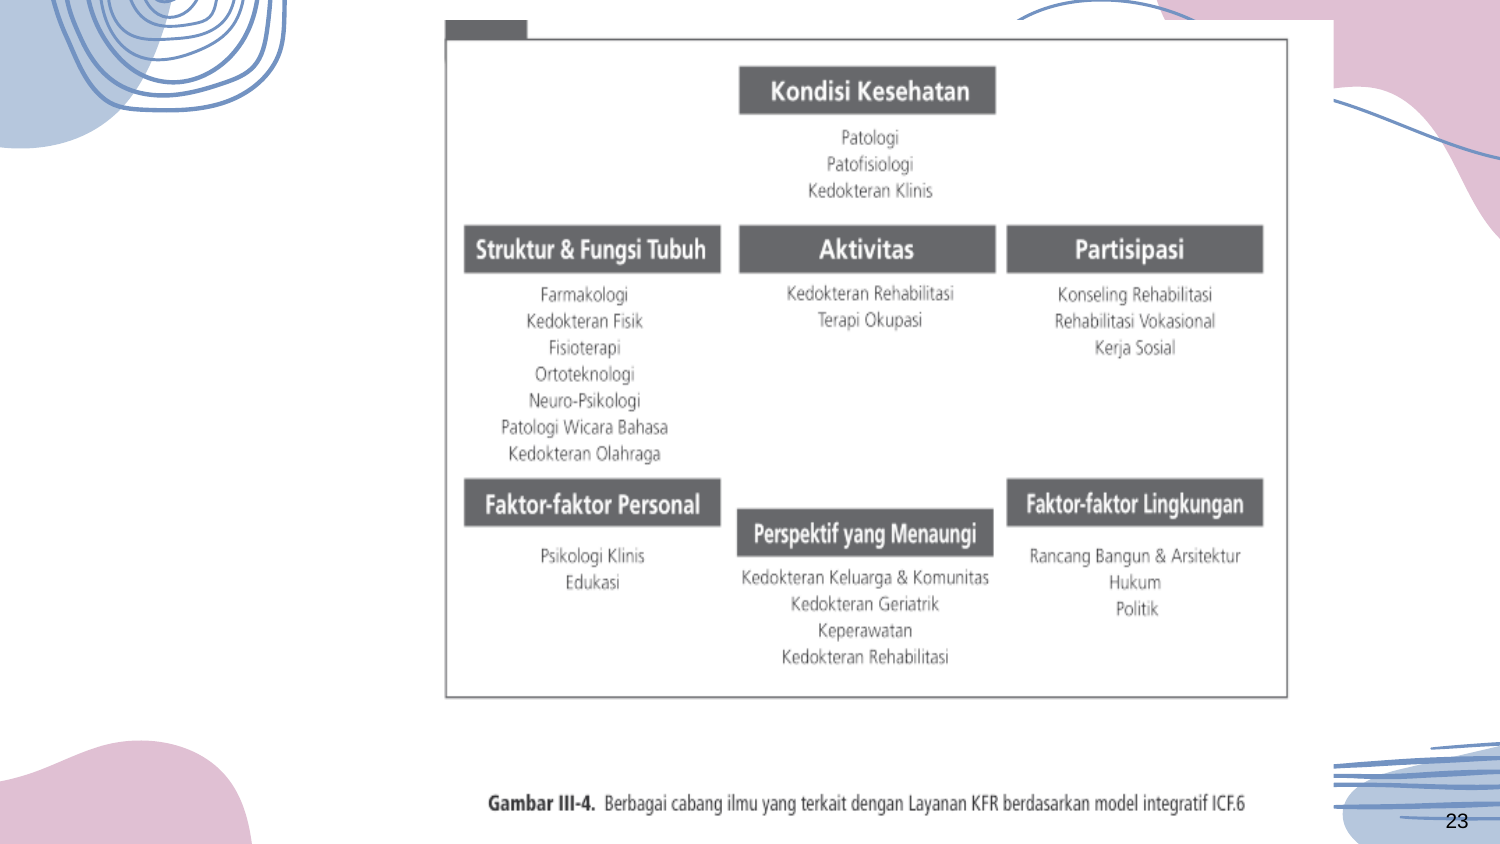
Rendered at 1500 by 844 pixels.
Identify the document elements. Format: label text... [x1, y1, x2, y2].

text_box ‹#› [1425, 800, 1490, 844]
picture [379, 19, 1334, 824]
